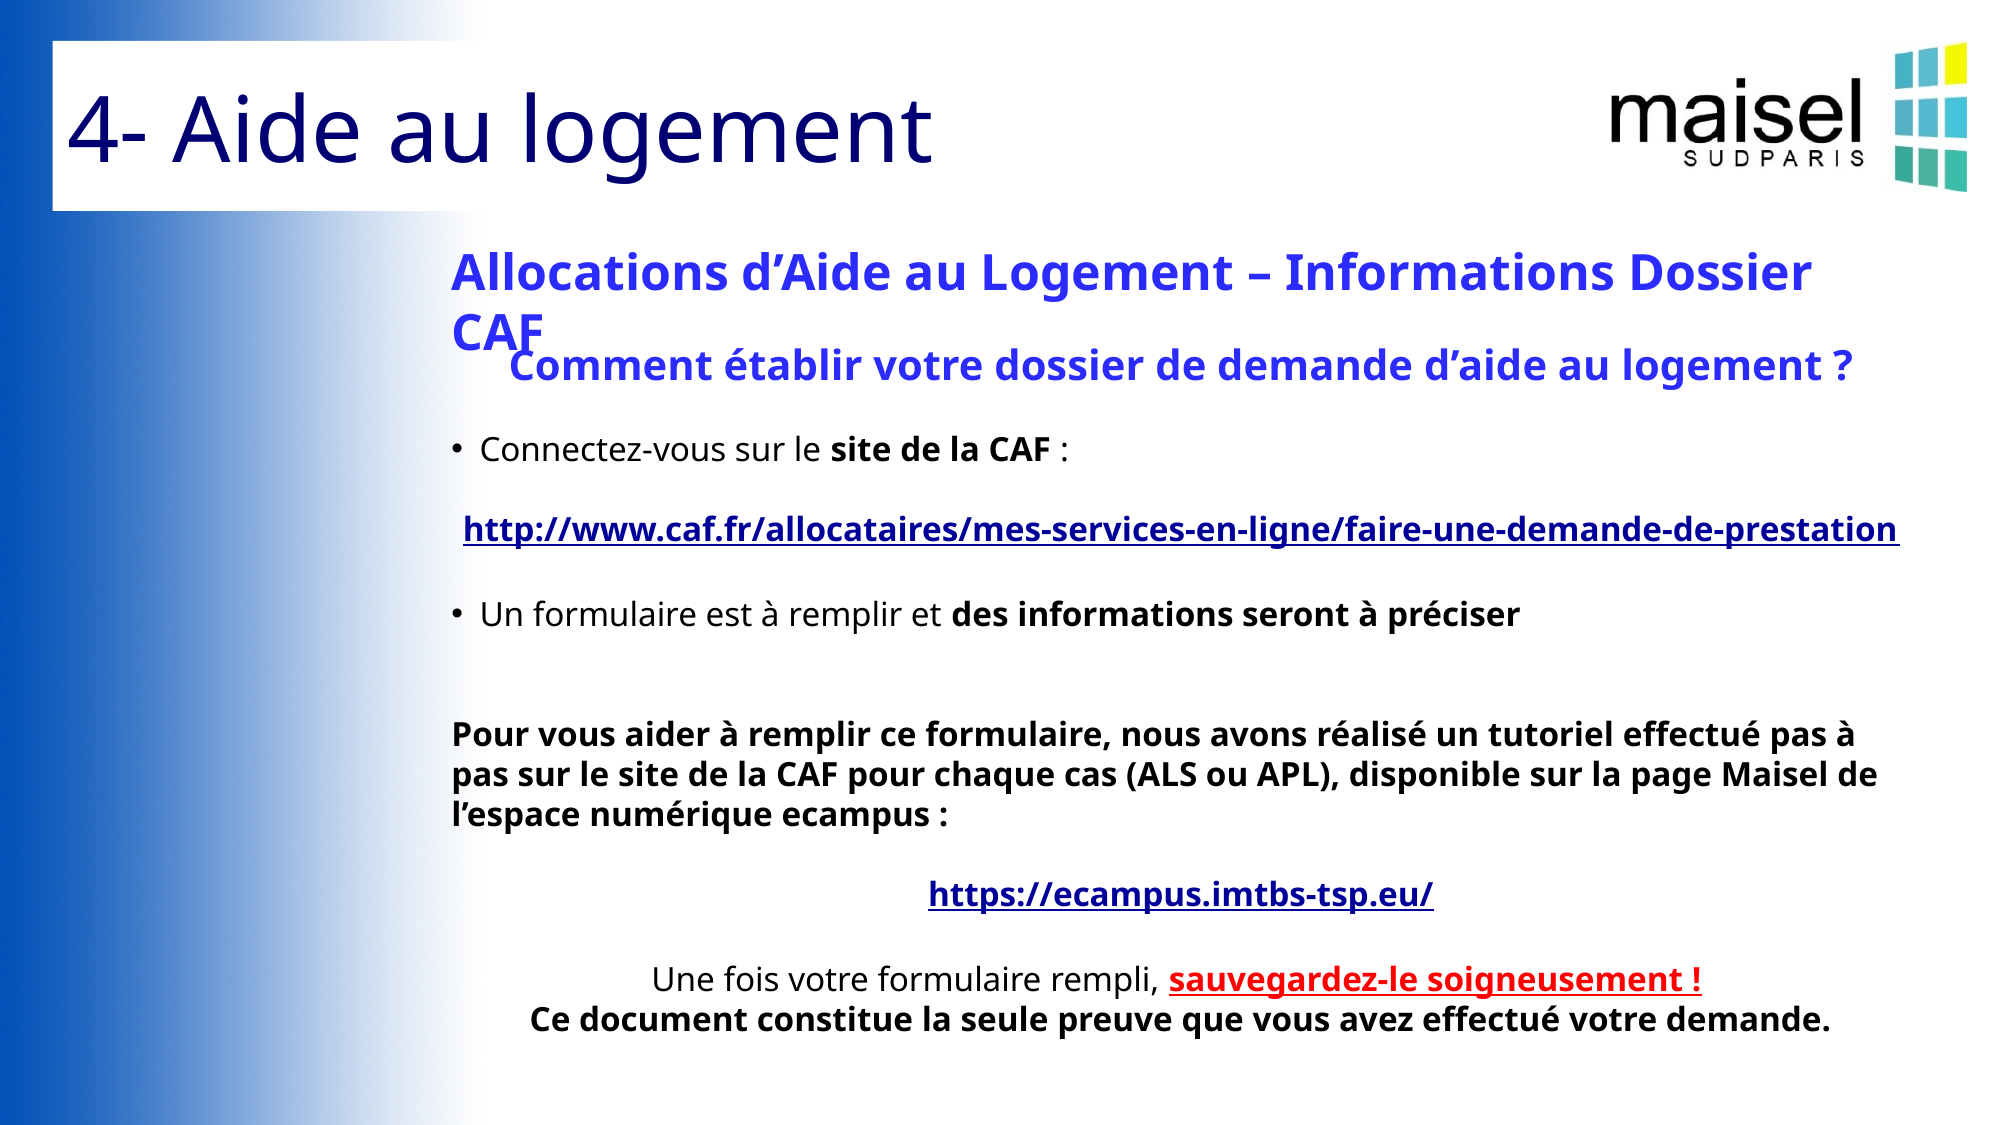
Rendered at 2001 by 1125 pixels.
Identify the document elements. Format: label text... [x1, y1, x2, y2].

picture [0, 0, 2001, 1125]
text_box Allocations d’Aide au Logement – Informations Dossier CAF [436, 232, 1885, 368]
text_box Comment établir votre dossier de demande d’aide au logement ? Connectez-vous sur le site de la CAF : http://www.caf.fr/allocataires/mes-services-en-ligne/faire-une-demande-de-prestation Un formulaire est à remplir et des informations seront à préciser Pour vous aider à remplir ce formulaire, nous avons réalisé un tutoriel effectué pas à pas sur le site de la CAF pour chaque cas (ALS ou APL), disponible sur la page Maisel de l’espace numérique ecampus : https://ecampus.imtbs-tsp.eu/ Une fois votre formulaire rempli, sauvegardez-le soigneusement ! Ce document constitue la seule preuve que vous avez effectué votre demande. [436, 330, 1926, 1045]
text_box 4- Aide au logement [52, 40, 1254, 211]
